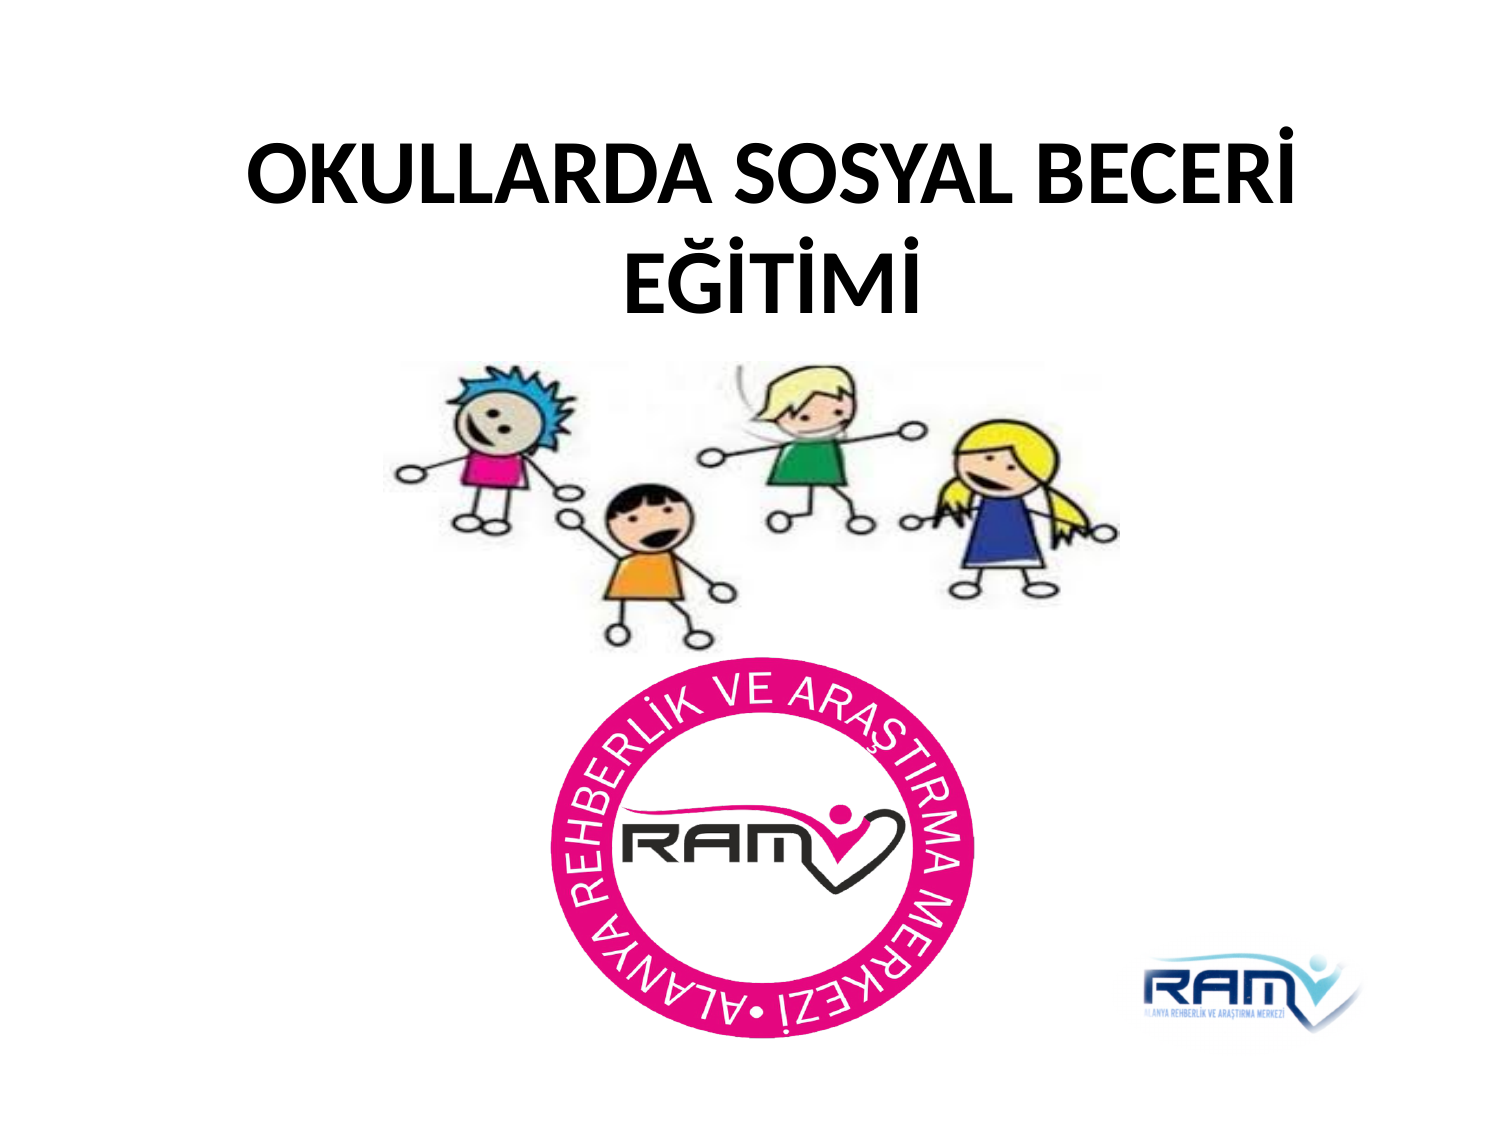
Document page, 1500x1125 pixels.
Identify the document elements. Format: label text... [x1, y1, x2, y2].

picture [383, 361, 1120, 1039]
picture [1104, 928, 1375, 1058]
title OKULLARDA SOSYAL BECERİ EĞİTİMİ [135, 101, 1411, 343]
